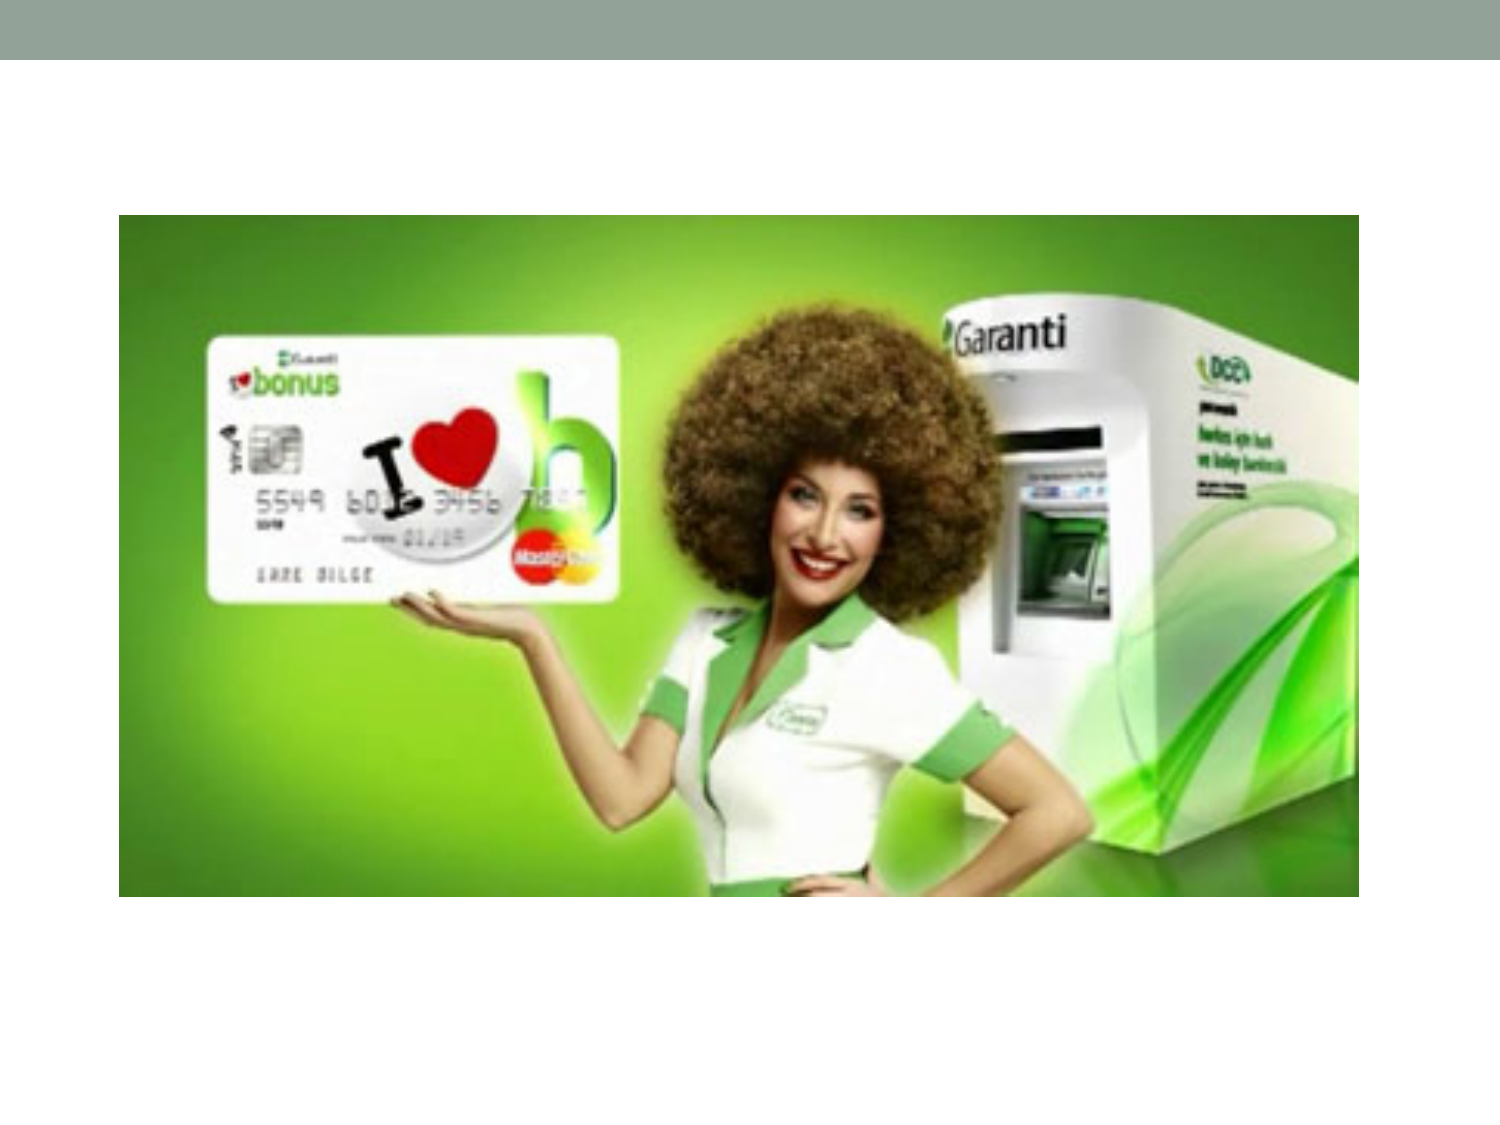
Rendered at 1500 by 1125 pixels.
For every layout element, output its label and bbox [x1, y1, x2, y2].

picture [119, 215, 1359, 898]
